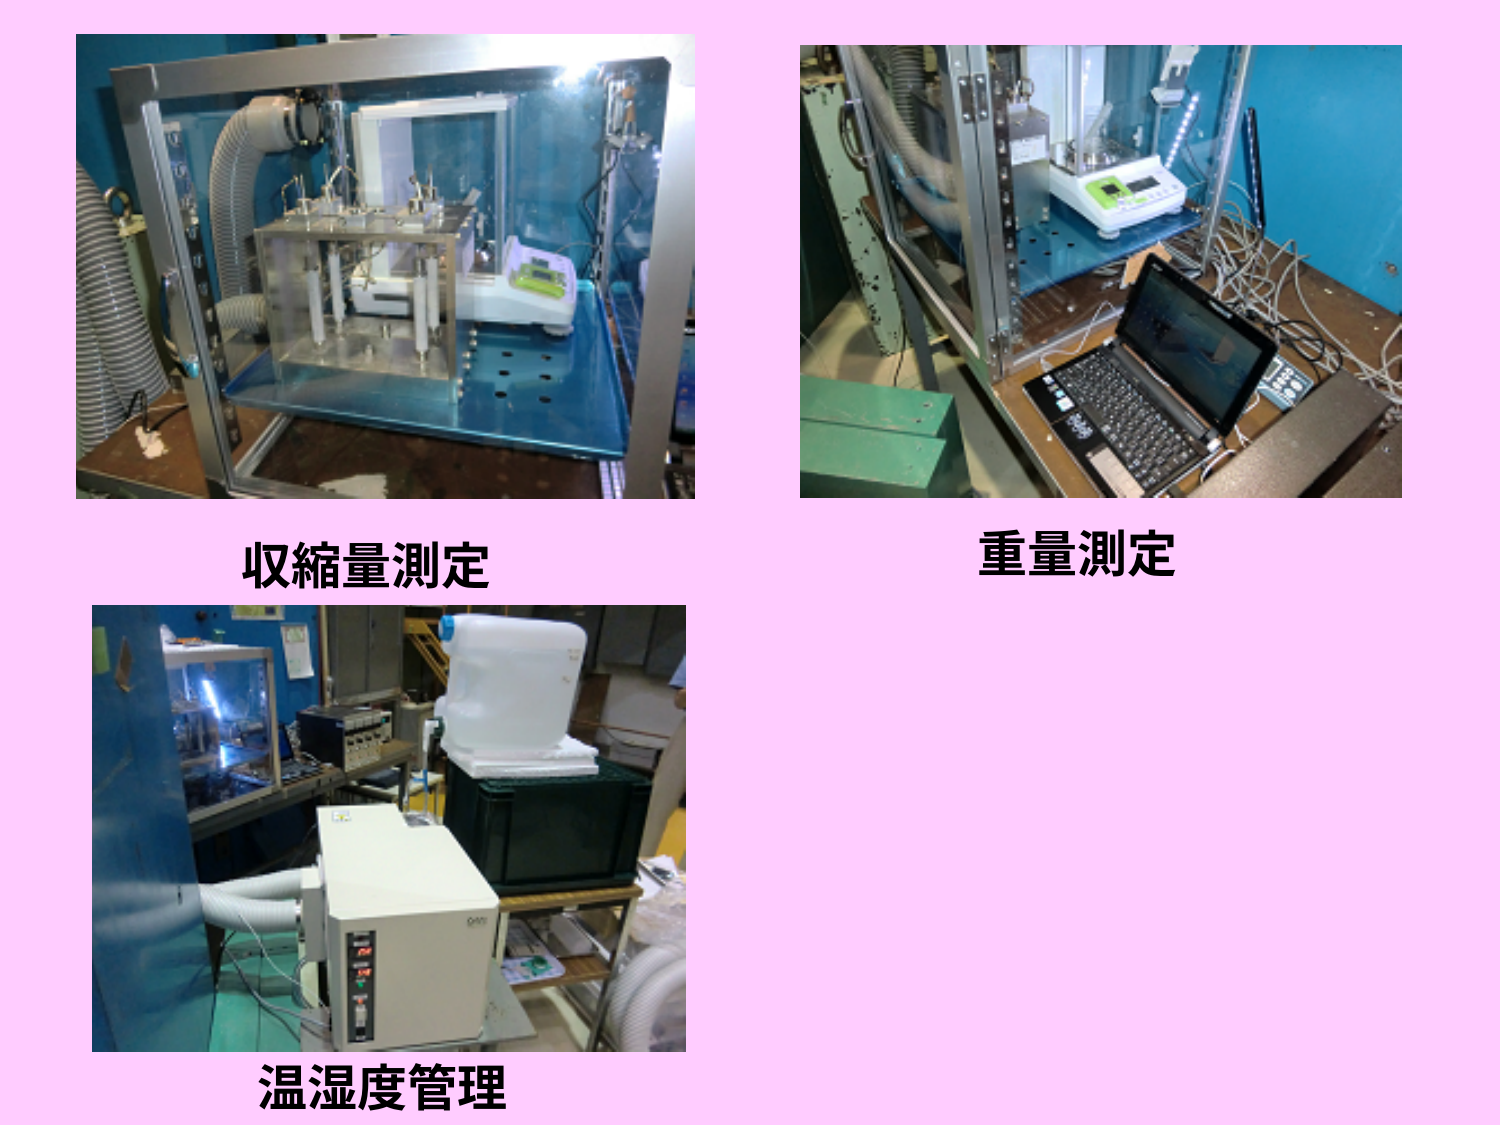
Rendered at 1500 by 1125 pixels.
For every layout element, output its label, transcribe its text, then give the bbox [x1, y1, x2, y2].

text_box 重量測定 [963, 515, 1205, 590]
picture [91, 605, 687, 1052]
picture [76, 33, 696, 499]
text_box 収縮量測定 [226, 526, 521, 602]
text_box 温湿度管理 [242, 1061, 547, 1124]
picture [799, 45, 1402, 498]
